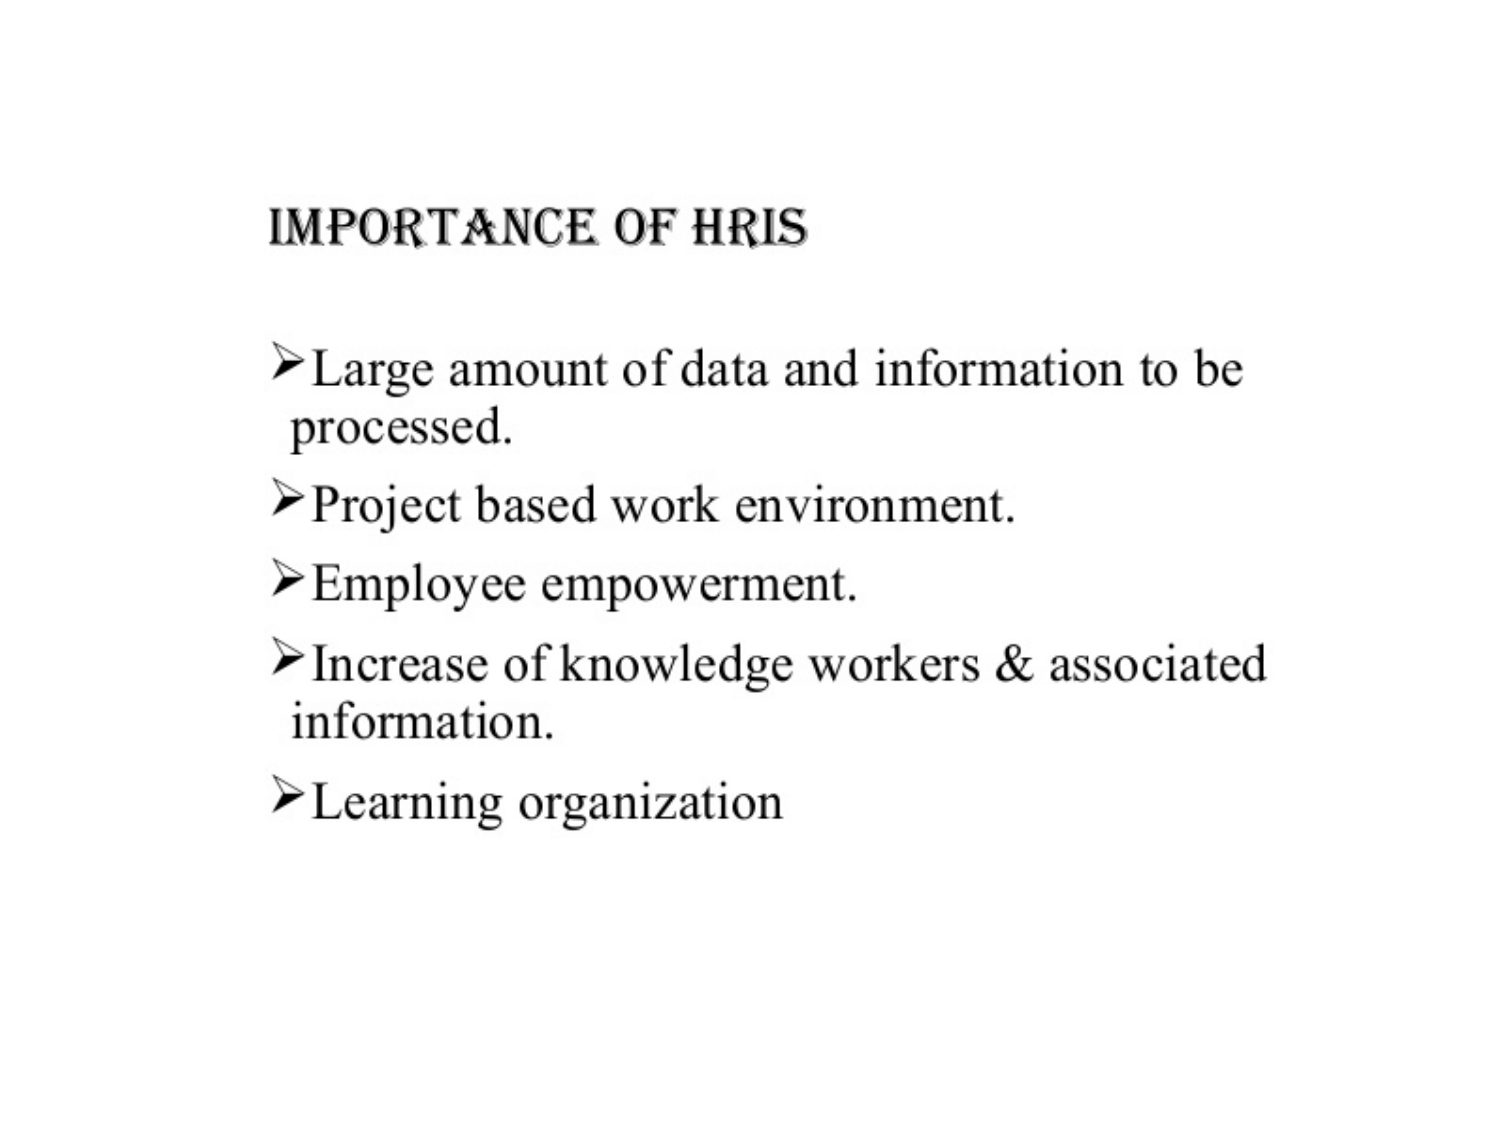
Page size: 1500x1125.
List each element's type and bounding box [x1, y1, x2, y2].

list [174, 87, 1376, 1006]
